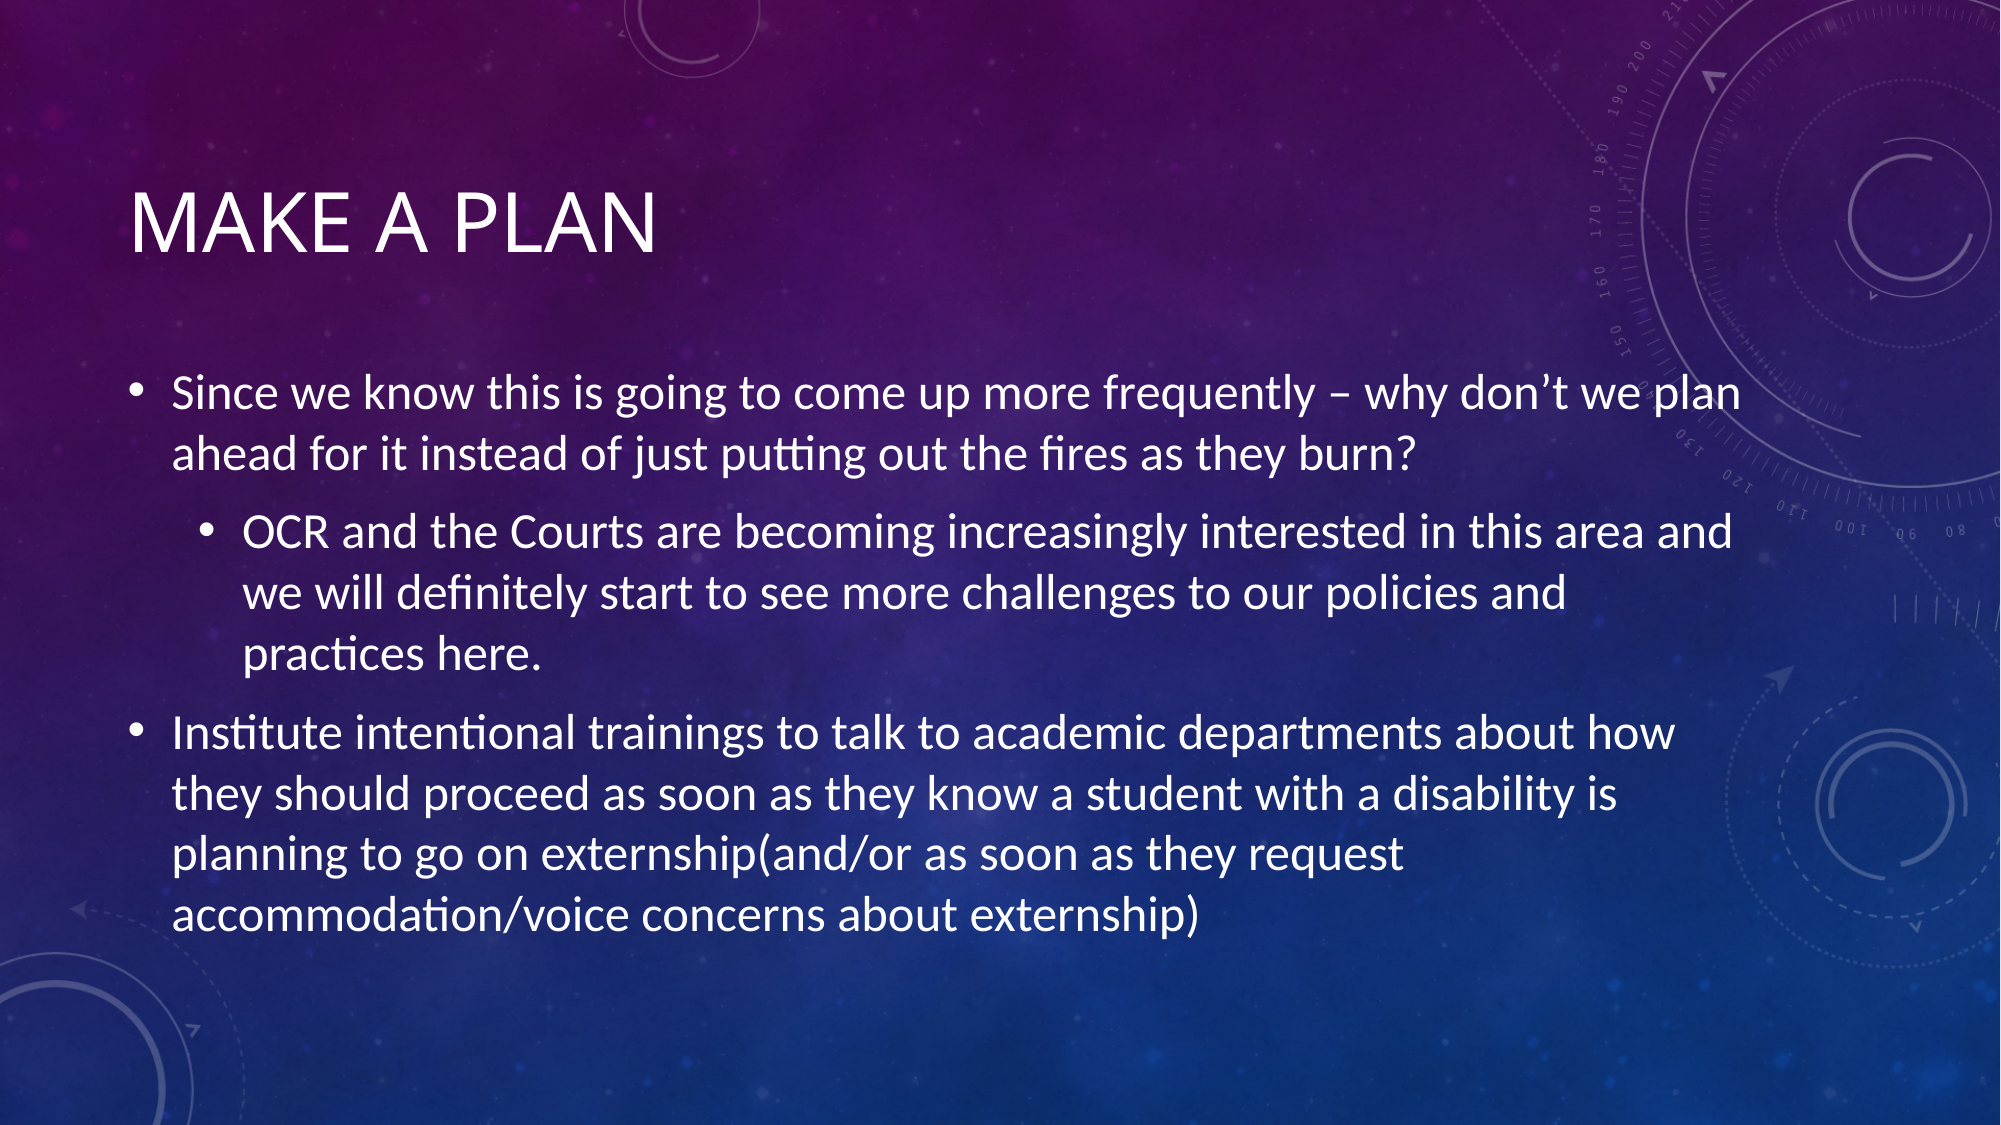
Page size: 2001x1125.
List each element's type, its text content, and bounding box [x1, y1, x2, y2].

title Make a plan [112, 99, 1775, 339]
picture [0, 0, 2001, 1125]
list Since we know this is going to come up more frequently – why don’t we plan ahead for it instead of just putting out the fires as they burn? OCR and the Courts are becoming increasingly interested in this area and we will definitely start to see more challenges to our policies and practices here. Institute intentional trainings to talk to academic departments about how they should proceed as soon as they know a student with a disability is planning to go on externship(and/or as soon as they request accommodation/voice concerns about externship) [112, 351, 1775, 950]
